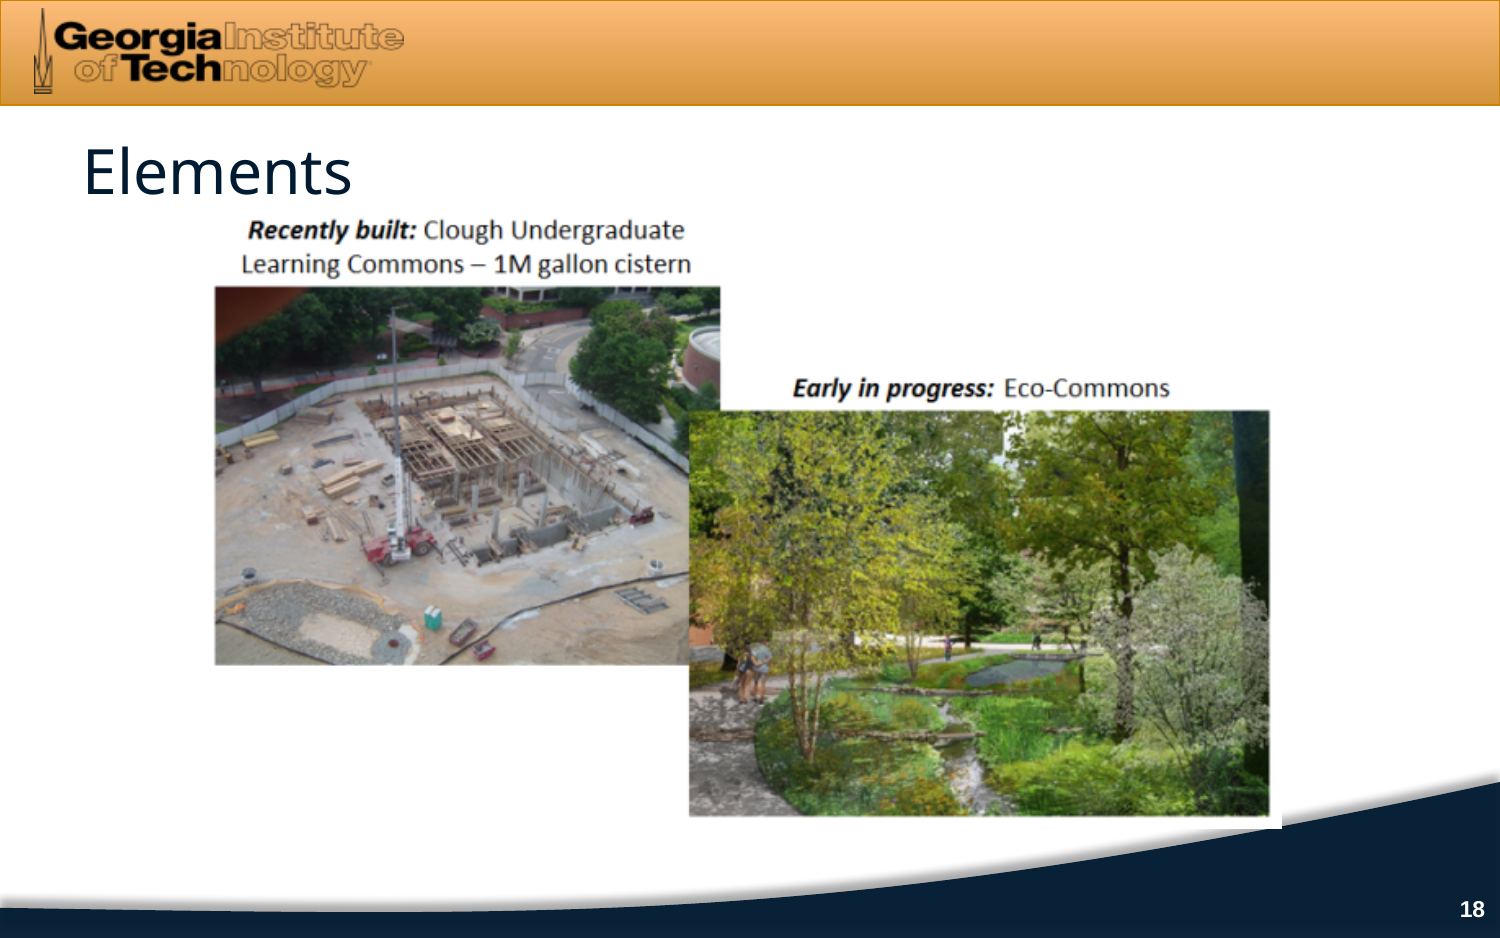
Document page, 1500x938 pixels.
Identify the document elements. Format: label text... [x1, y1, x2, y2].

title Elements [75, 91, 1445, 248]
picture [203, 200, 1282, 830]
slide_number 18 [1374, 887, 1500, 921]
picture [34, 8, 404, 94]
